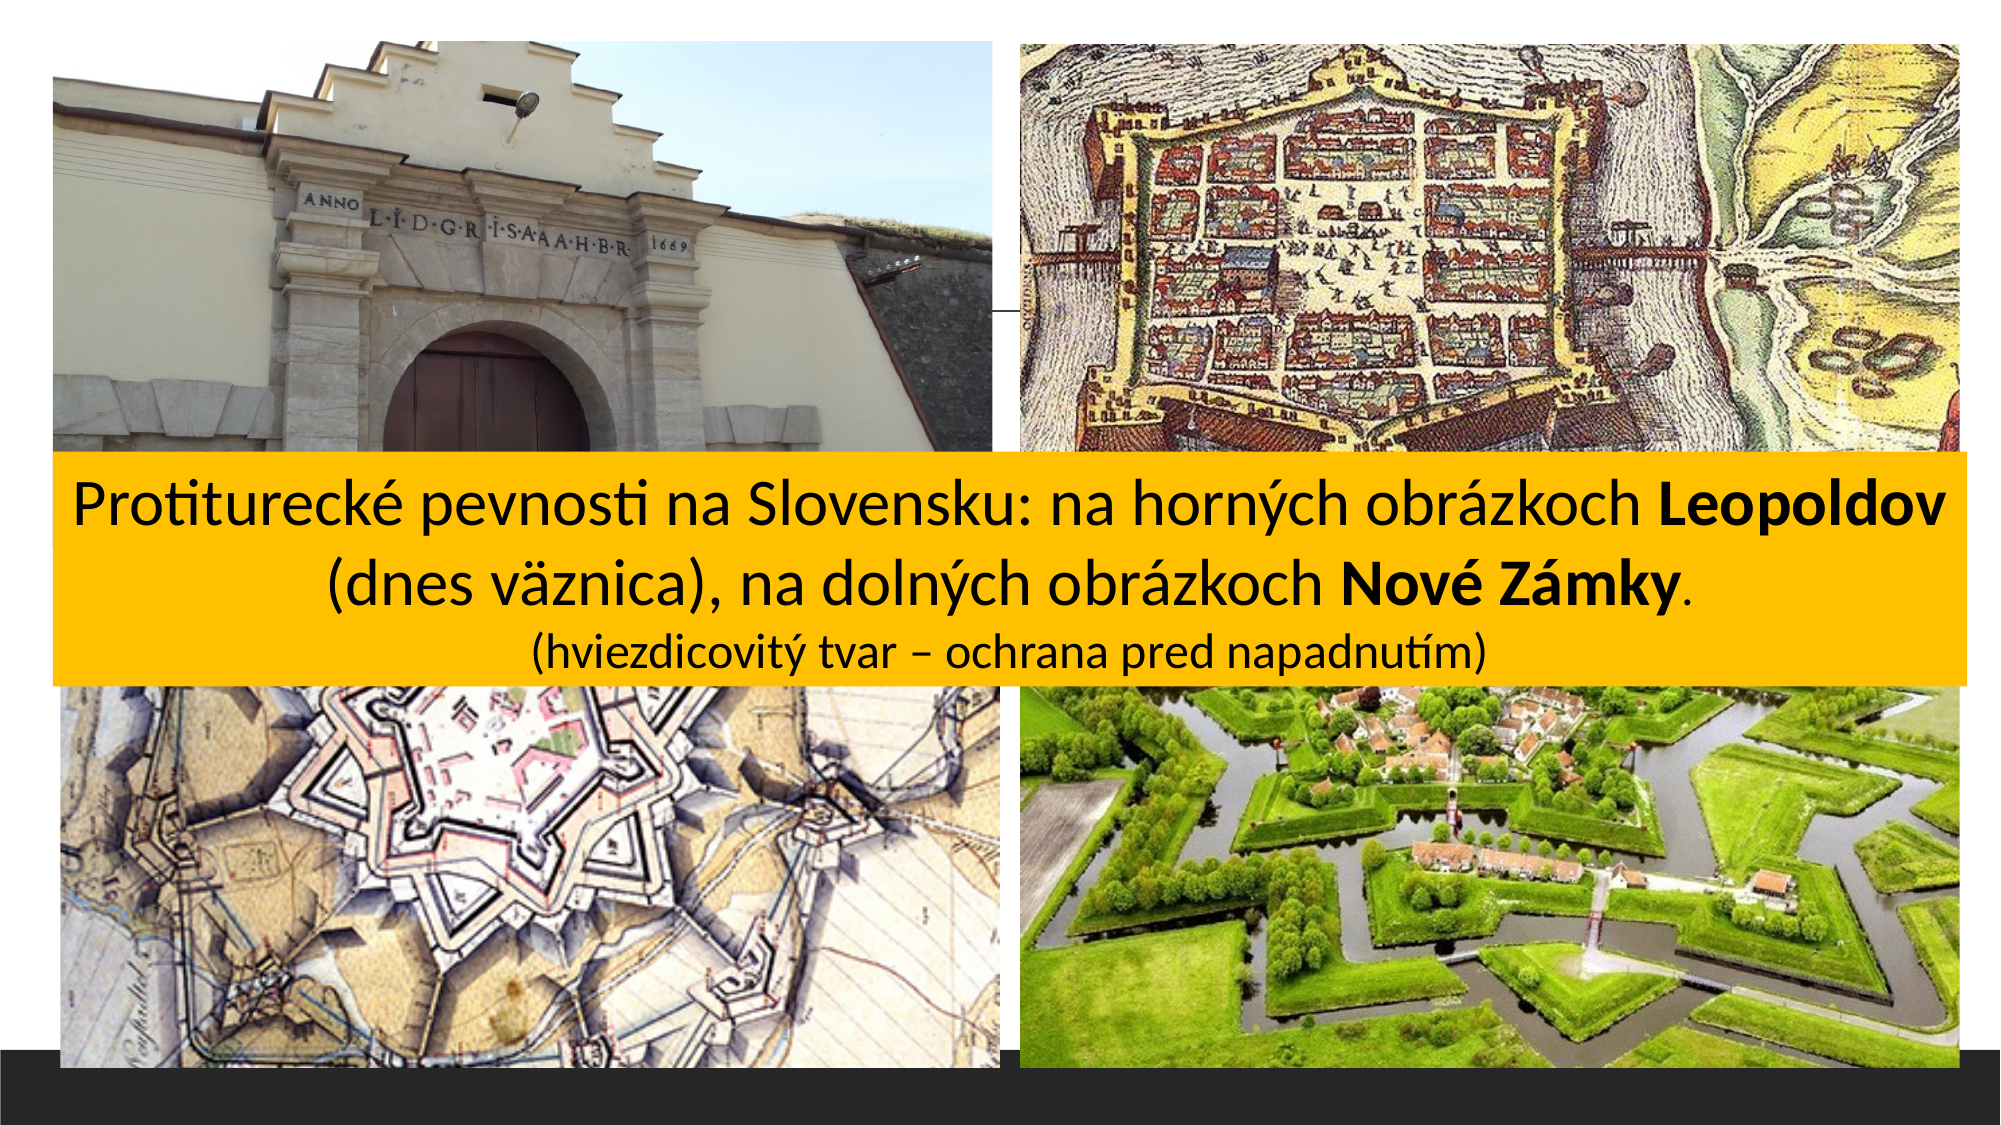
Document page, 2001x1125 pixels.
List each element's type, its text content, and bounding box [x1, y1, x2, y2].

picture [59, 561, 1001, 1069]
picture [52, 41, 994, 548]
picture [1019, 44, 1961, 545]
text_box Protiturecké pevnosti na Slovensku: na horných obrázkoch Leopoldov (dnes väznica), na dolných obrázkoch Nové Zámky. (hviezdicovitý tvar – ochrana pred napadnutím) [52, 451, 1968, 687]
picture [1019, 567, 1961, 1069]
